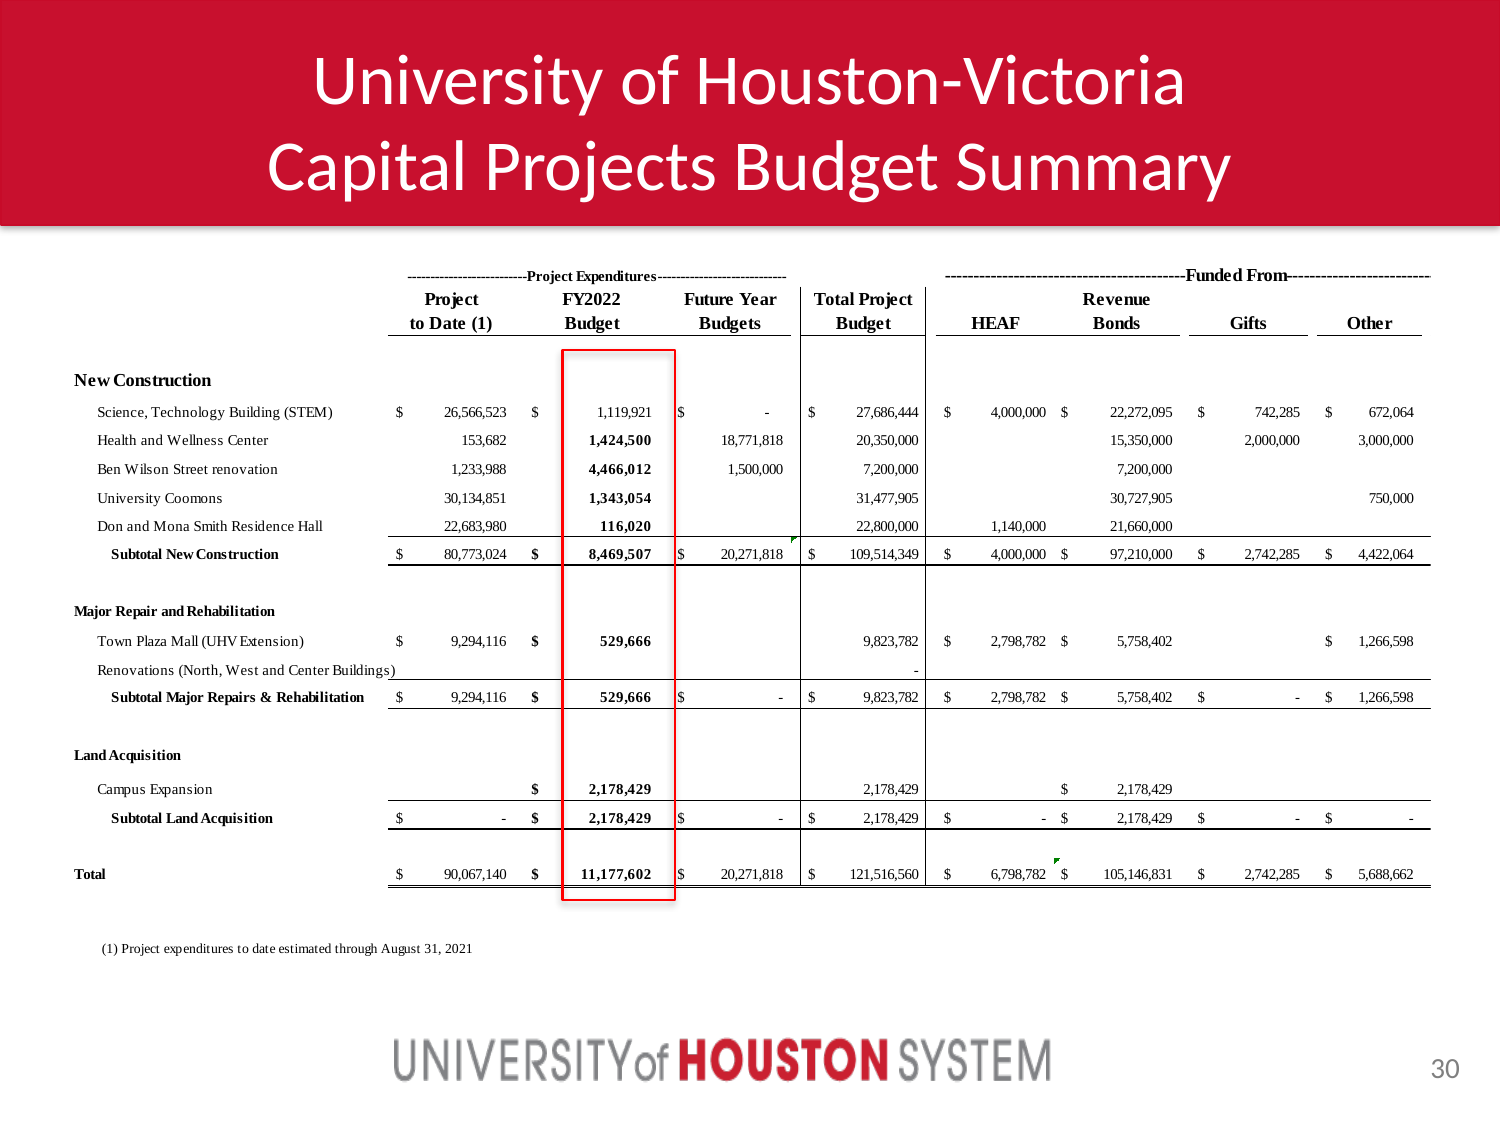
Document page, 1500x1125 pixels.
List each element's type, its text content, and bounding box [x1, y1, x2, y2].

picture [392, 1033, 1053, 1084]
text_box University of Houston-Victoria Capital Projects Budget Summary [0, 24, 1500, 213]
picture [37, 262, 1433, 961]
slide_number 29 [1125, 1041, 1475, 1102]
